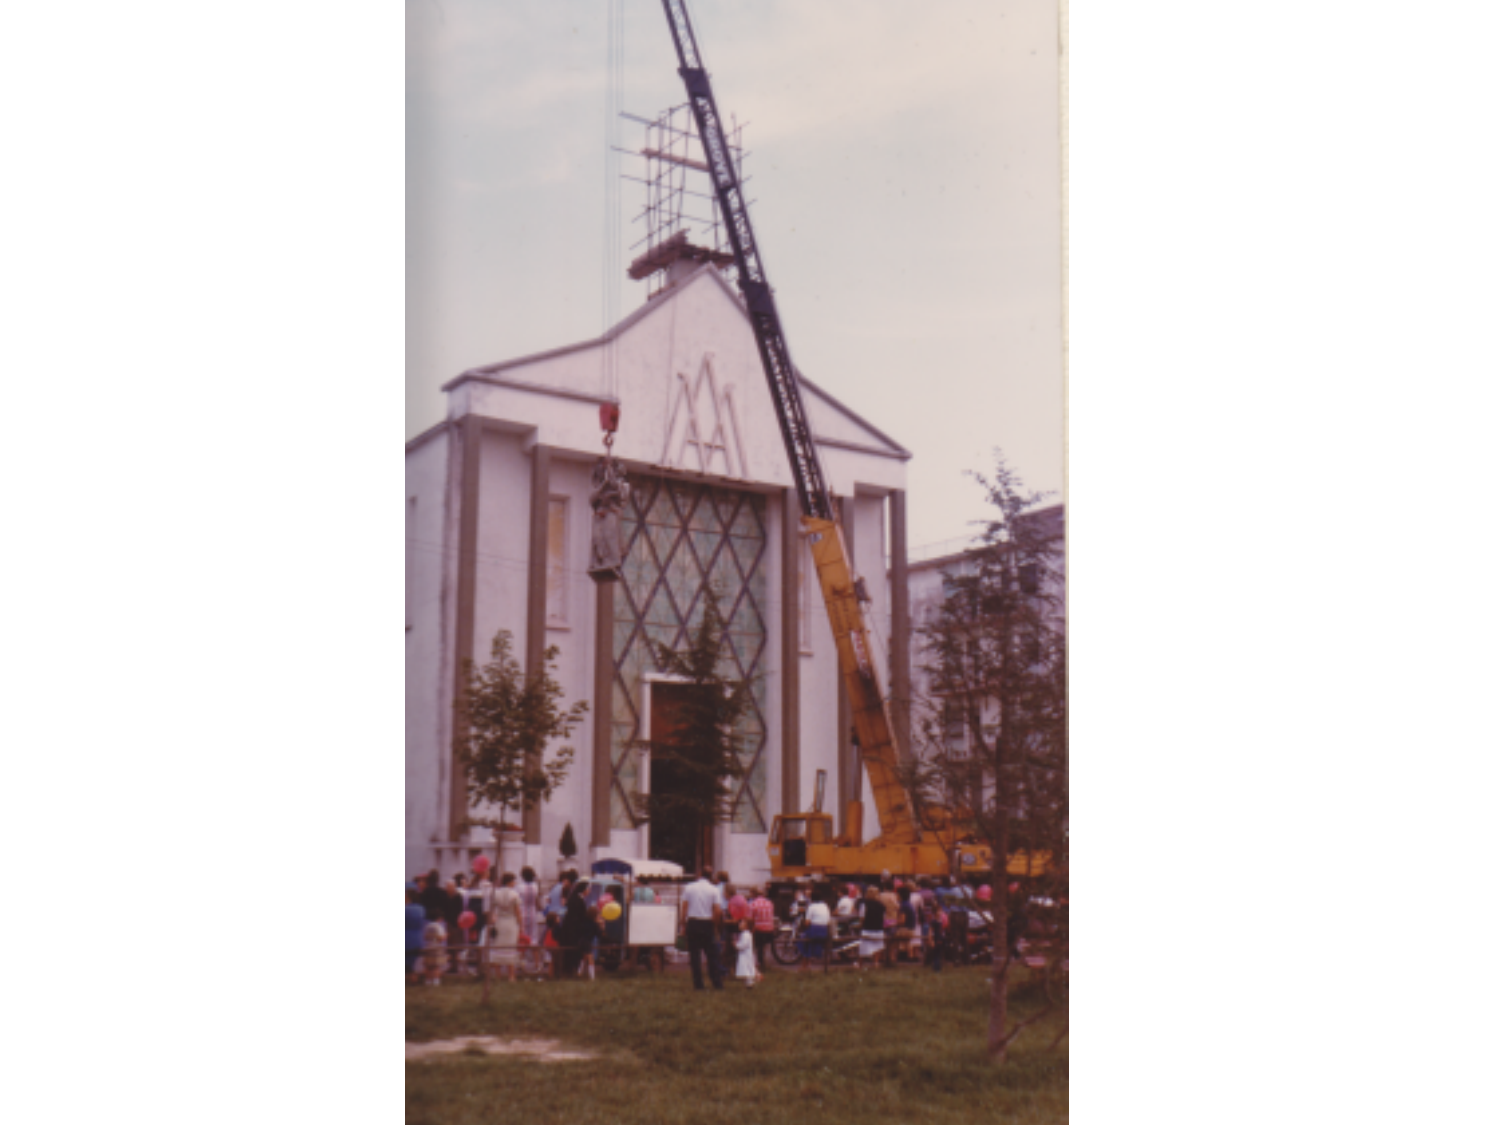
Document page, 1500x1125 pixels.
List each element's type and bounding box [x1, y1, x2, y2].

list [405, 0, 1070, 1125]
